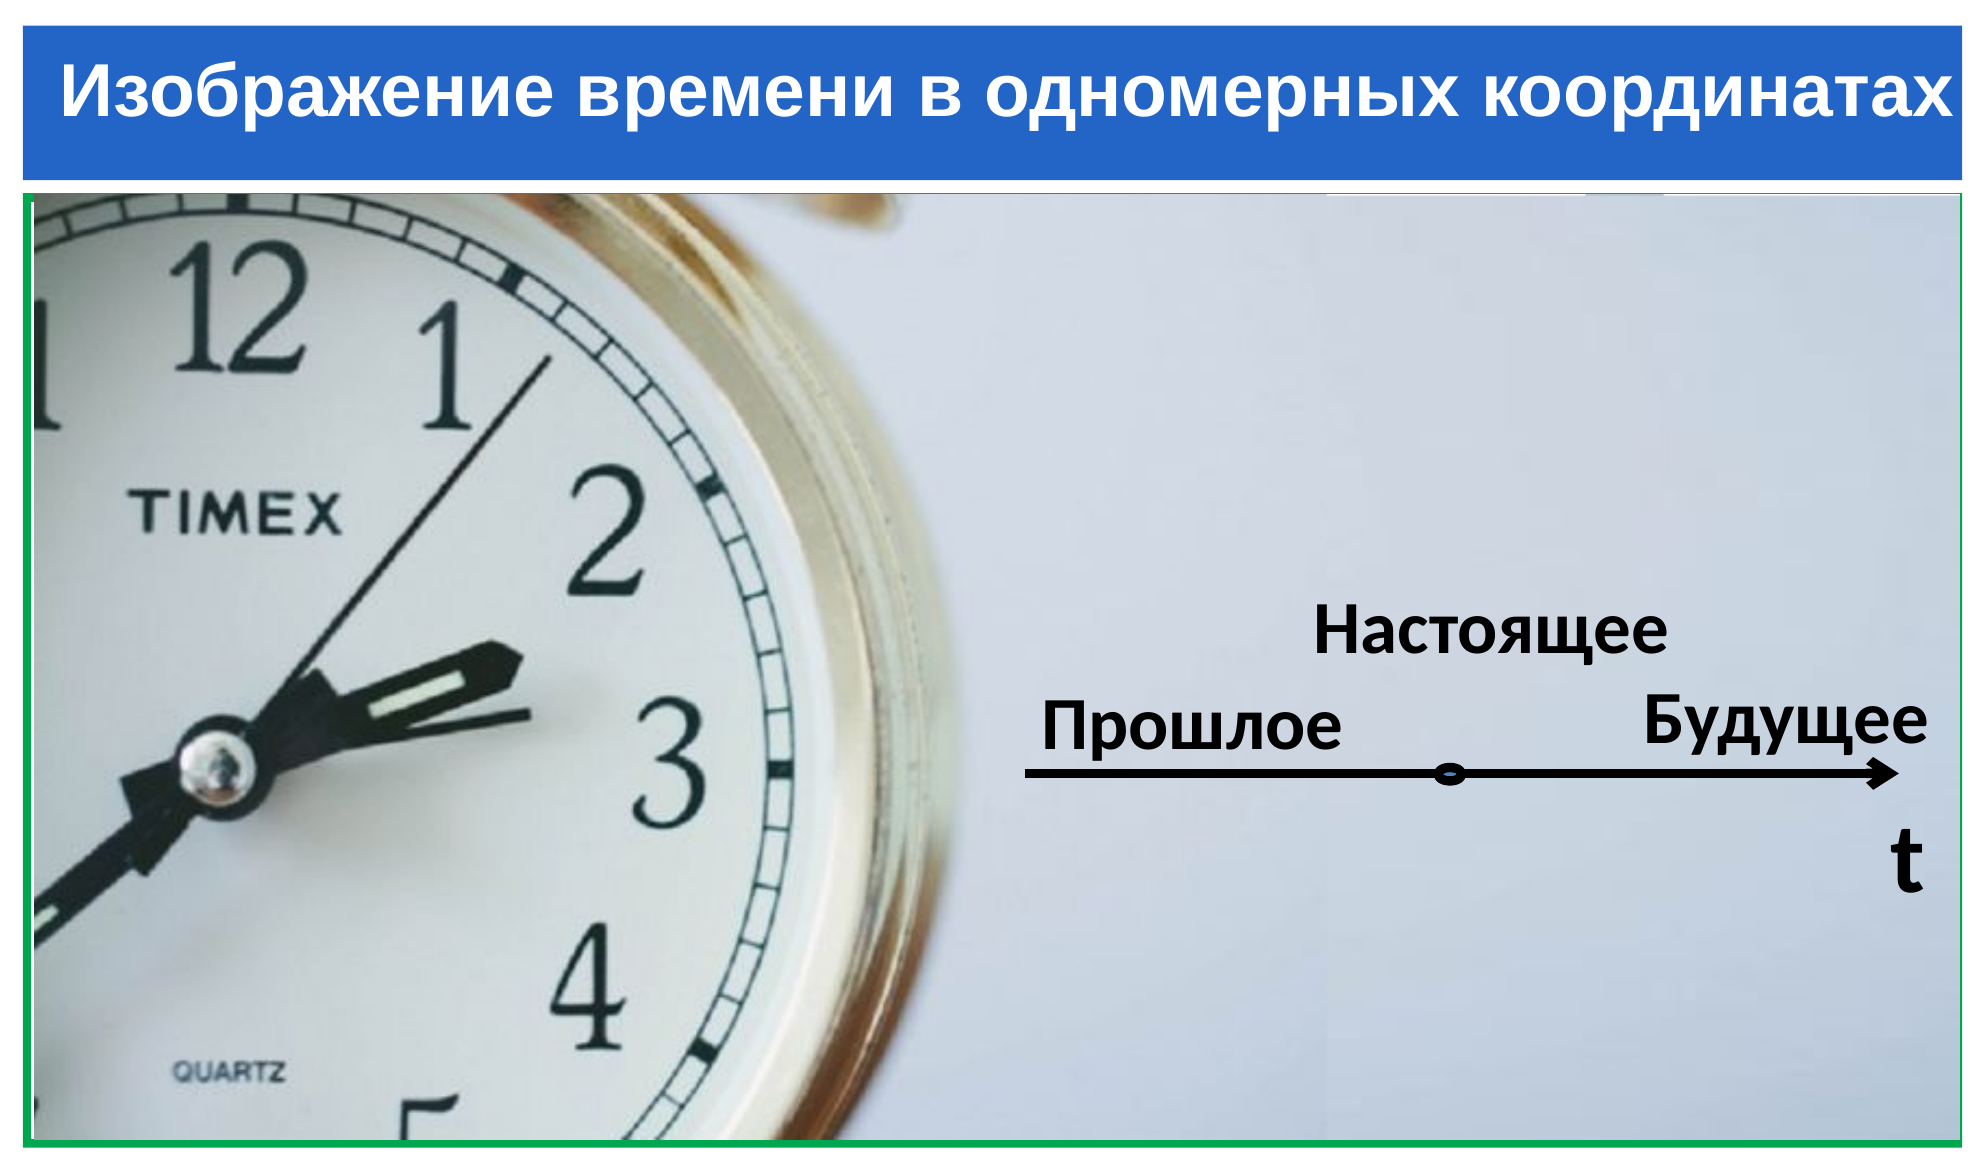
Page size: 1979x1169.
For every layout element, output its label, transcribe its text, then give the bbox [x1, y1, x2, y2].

title Изображение времени в одномерных координатах [44, 41, 1970, 132]
picture [33, 194, 1960, 1140]
